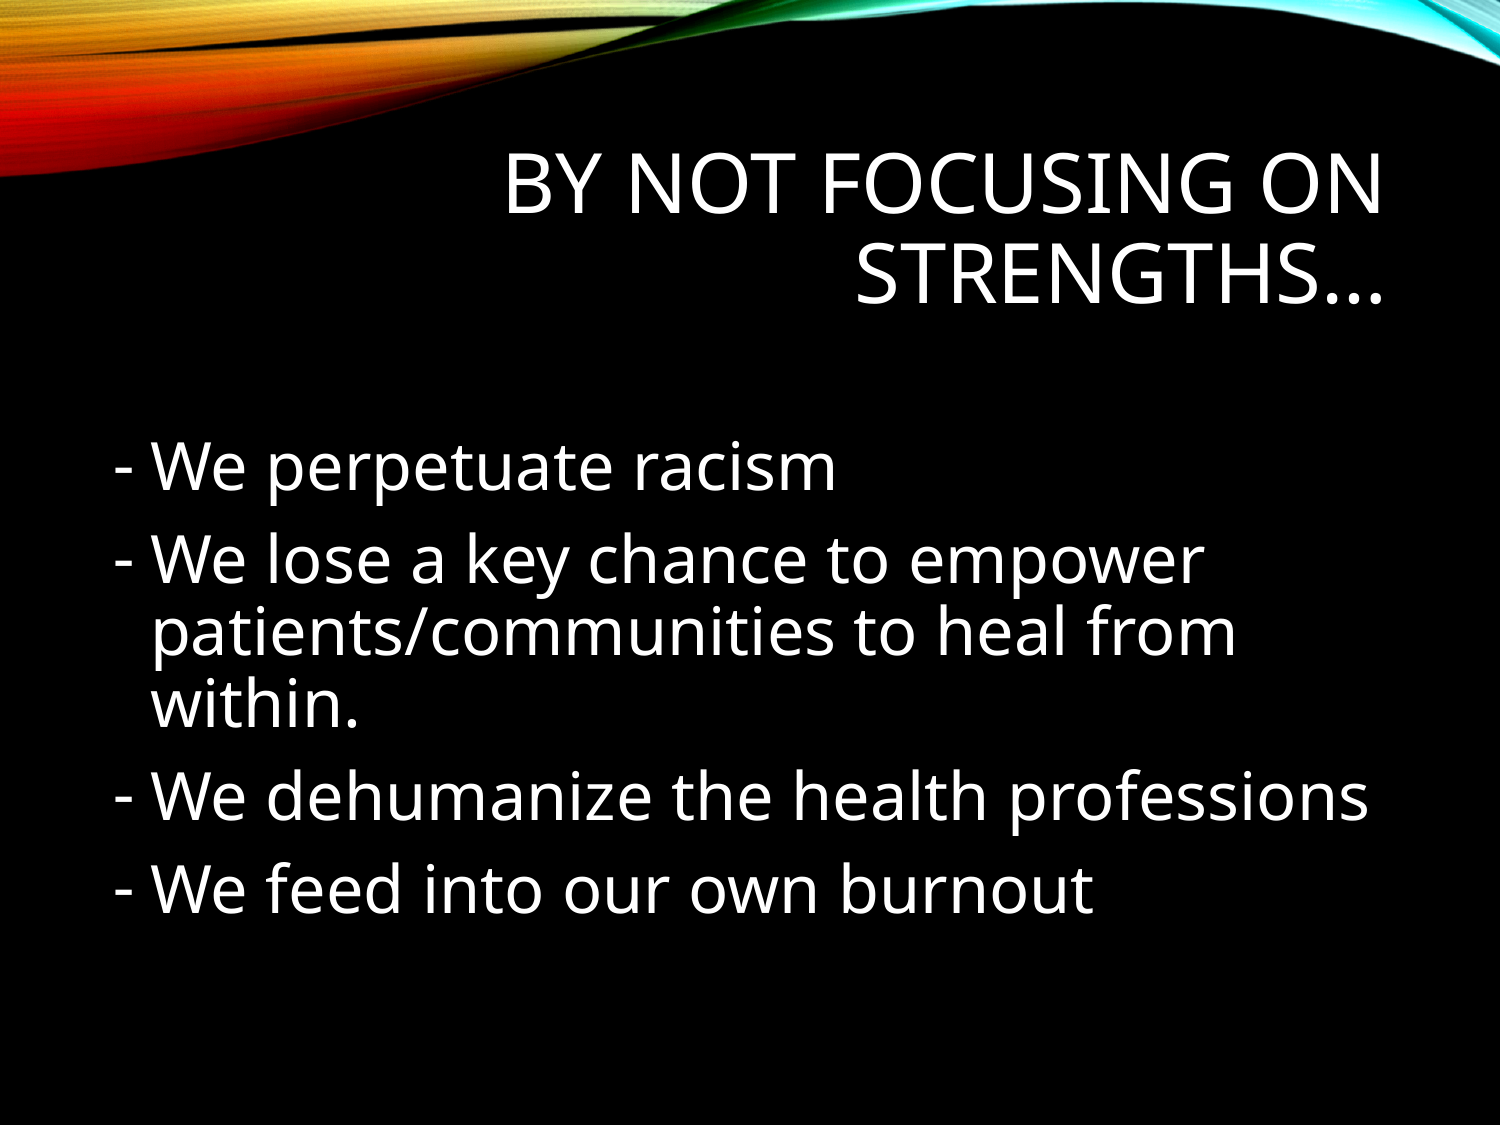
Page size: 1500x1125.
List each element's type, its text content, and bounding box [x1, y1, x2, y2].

list We perpetuate racism We lose a key chance to empower patients/communities to heal from within. We dehumanize the health professions We feed into our own burnout [97, 360, 1403, 1028]
title BY NOT FOCUSING ON STRENGTHS… [356, 125, 1403, 338]
picture [0, 0, 1500, 178]
